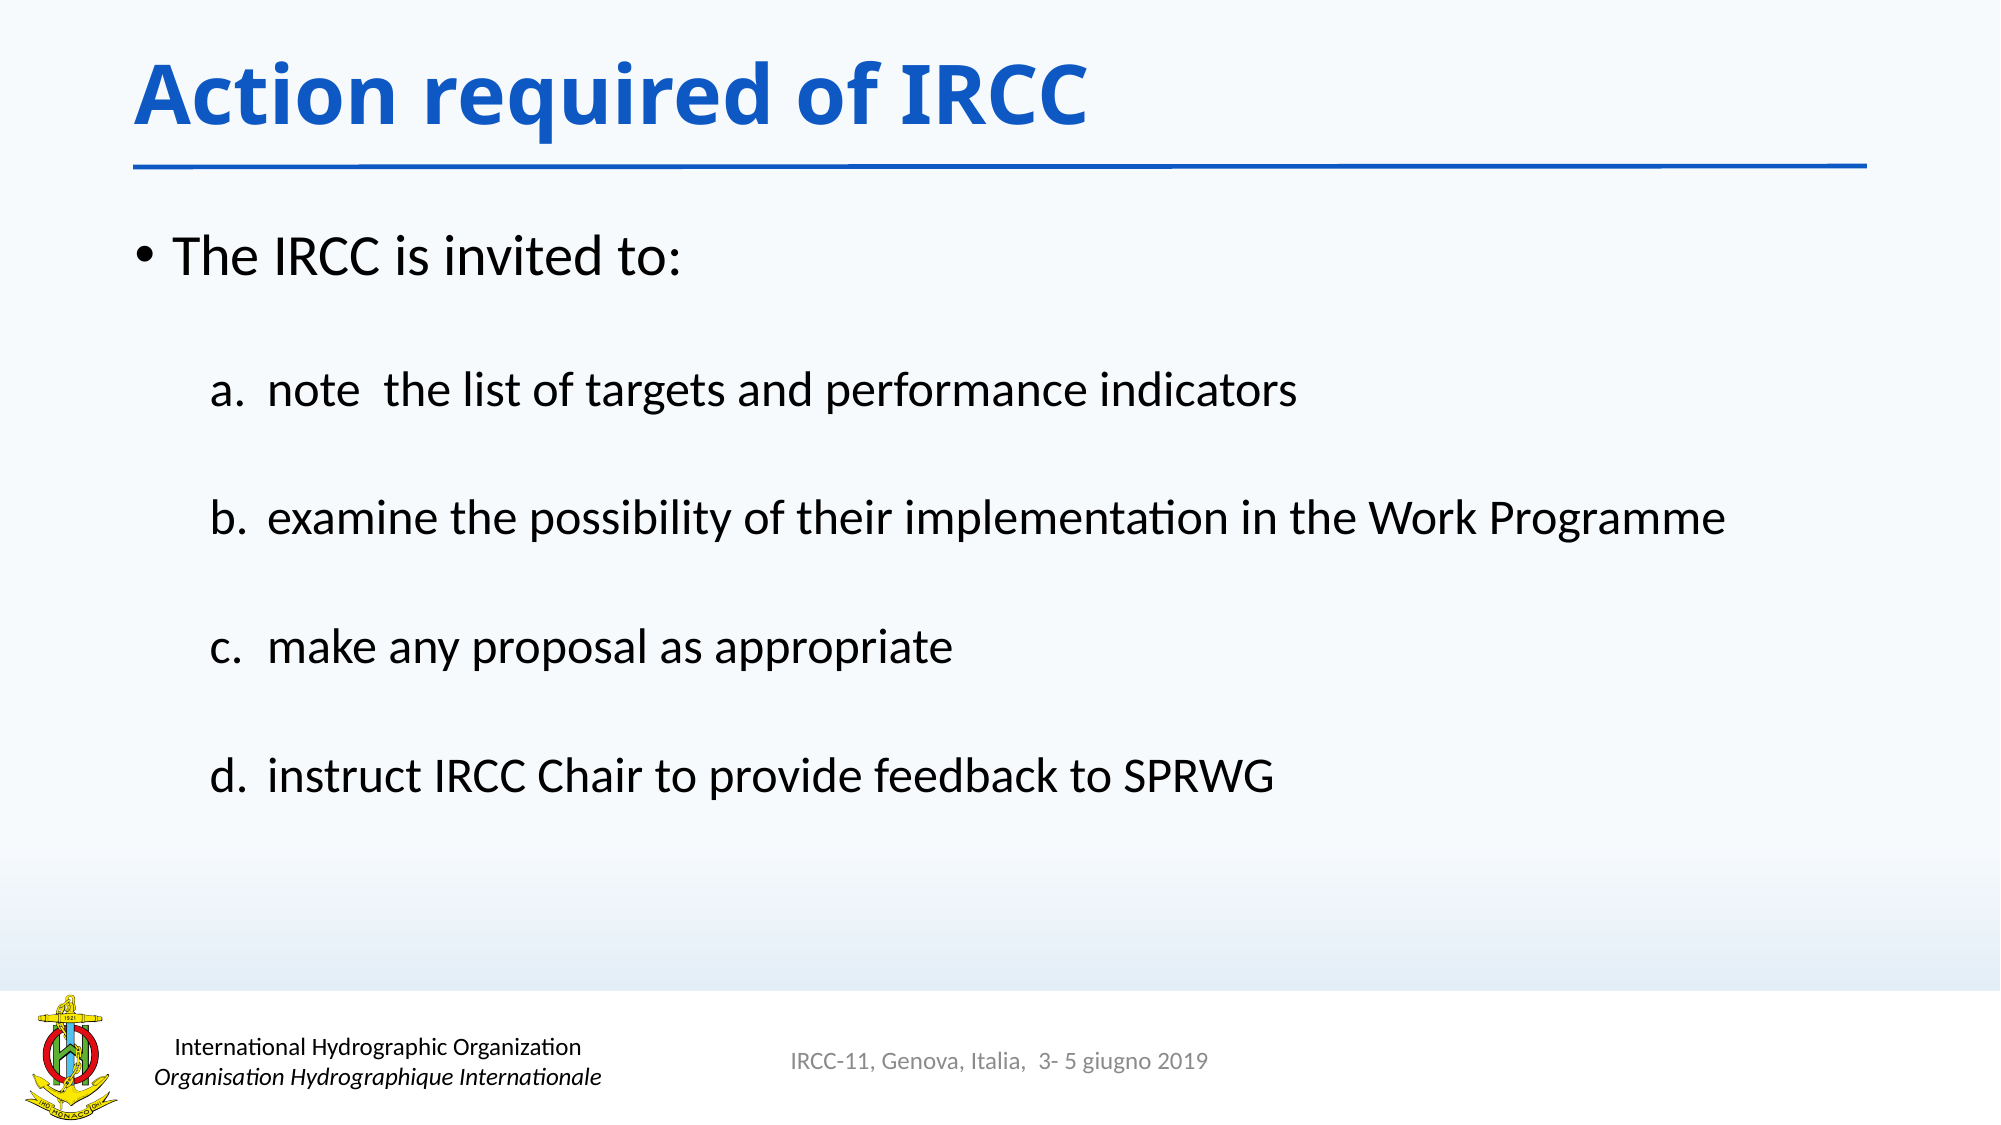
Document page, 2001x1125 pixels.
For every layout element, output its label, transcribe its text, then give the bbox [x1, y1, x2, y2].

title Action required of IRCC [119, 45, 1593, 150]
list The IRCC is invited to: a. note the list of targets and performance indicators b. examine the possibility of their implementation in the Work Programme c. make any proposal as appropriate d. instruct IRCC Chair to provide feedback to SPRWG [119, 217, 1866, 962]
picture [17, 990, 122, 1125]
footer IRCC-11, Genova, Italia, 3- 5 giugno 2019 [662, 1029, 1338, 1090]
